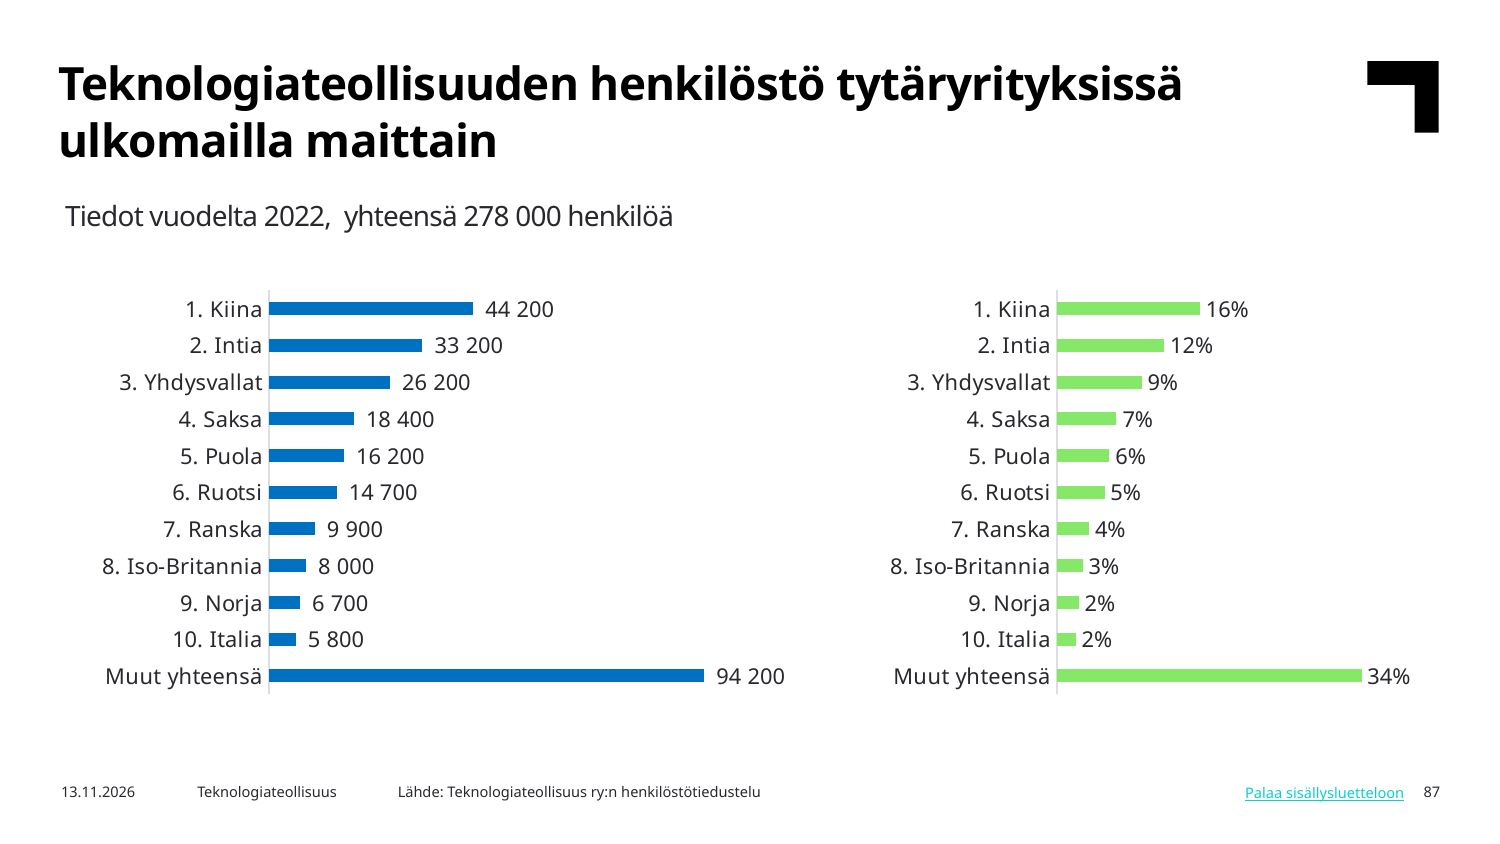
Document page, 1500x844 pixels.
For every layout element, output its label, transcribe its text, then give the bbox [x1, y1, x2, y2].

slide_number 87 [1313, 775, 1456, 803]
text_box Palaa sisällysluetteloon [1230, 776, 1443, 804]
text_box Tiedot vuodelta 2022, yhteensä 278 000 henkilöä [59, 192, 780, 238]
chart [831, 267, 1464, 718]
list Lähde: Teknologiateollisuus ry:n henkilöstötiedustelu [382, 775, 871, 803]
chart [62, 267, 813, 718]
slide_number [46, 775, 182, 803]
footer Teknologiateollisuus [182, 775, 382, 803]
list Teknologiateollisuuden henkilöstö tytäryrityksissä ulkomailla maittain [41, 46, 1353, 153]
